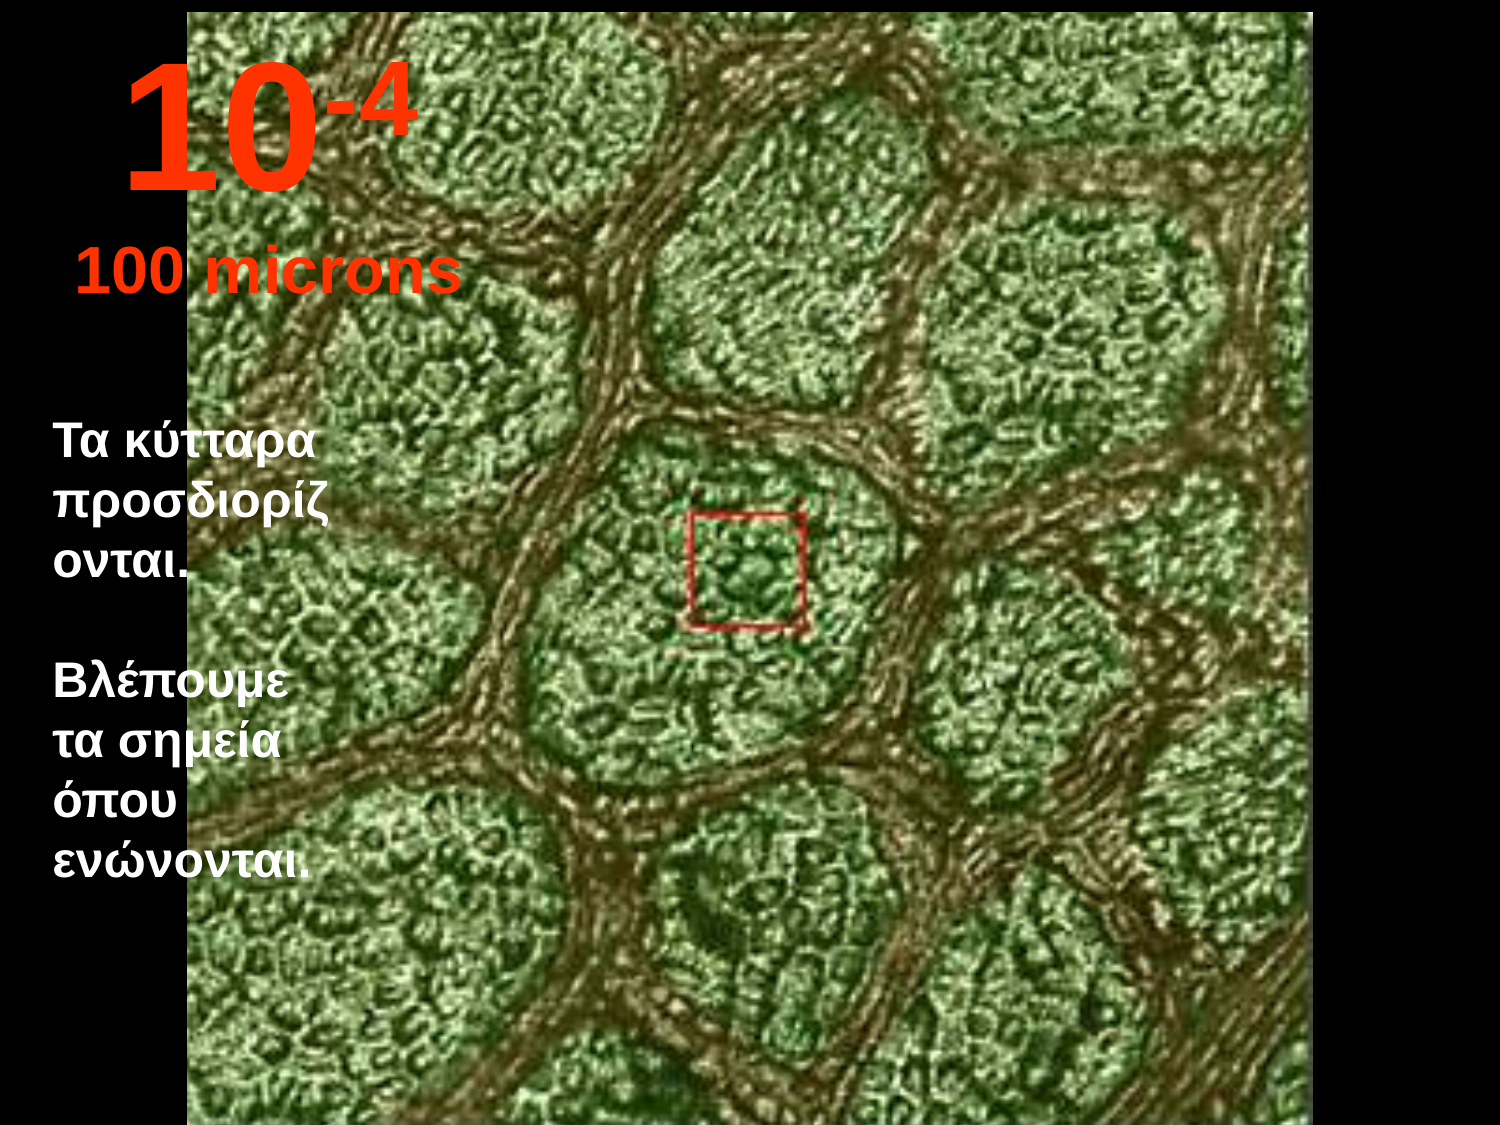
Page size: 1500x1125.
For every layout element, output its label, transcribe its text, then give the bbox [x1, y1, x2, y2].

picture [187, 12, 1313, 1125]
text_box Τα κύτταρα προσδιορίζονται. Βλέπουμε τα σημεία όπου ενώνονται. [37, 399, 182, 895]
text_box 10-4 100 microns [59, 0, 479, 315]
